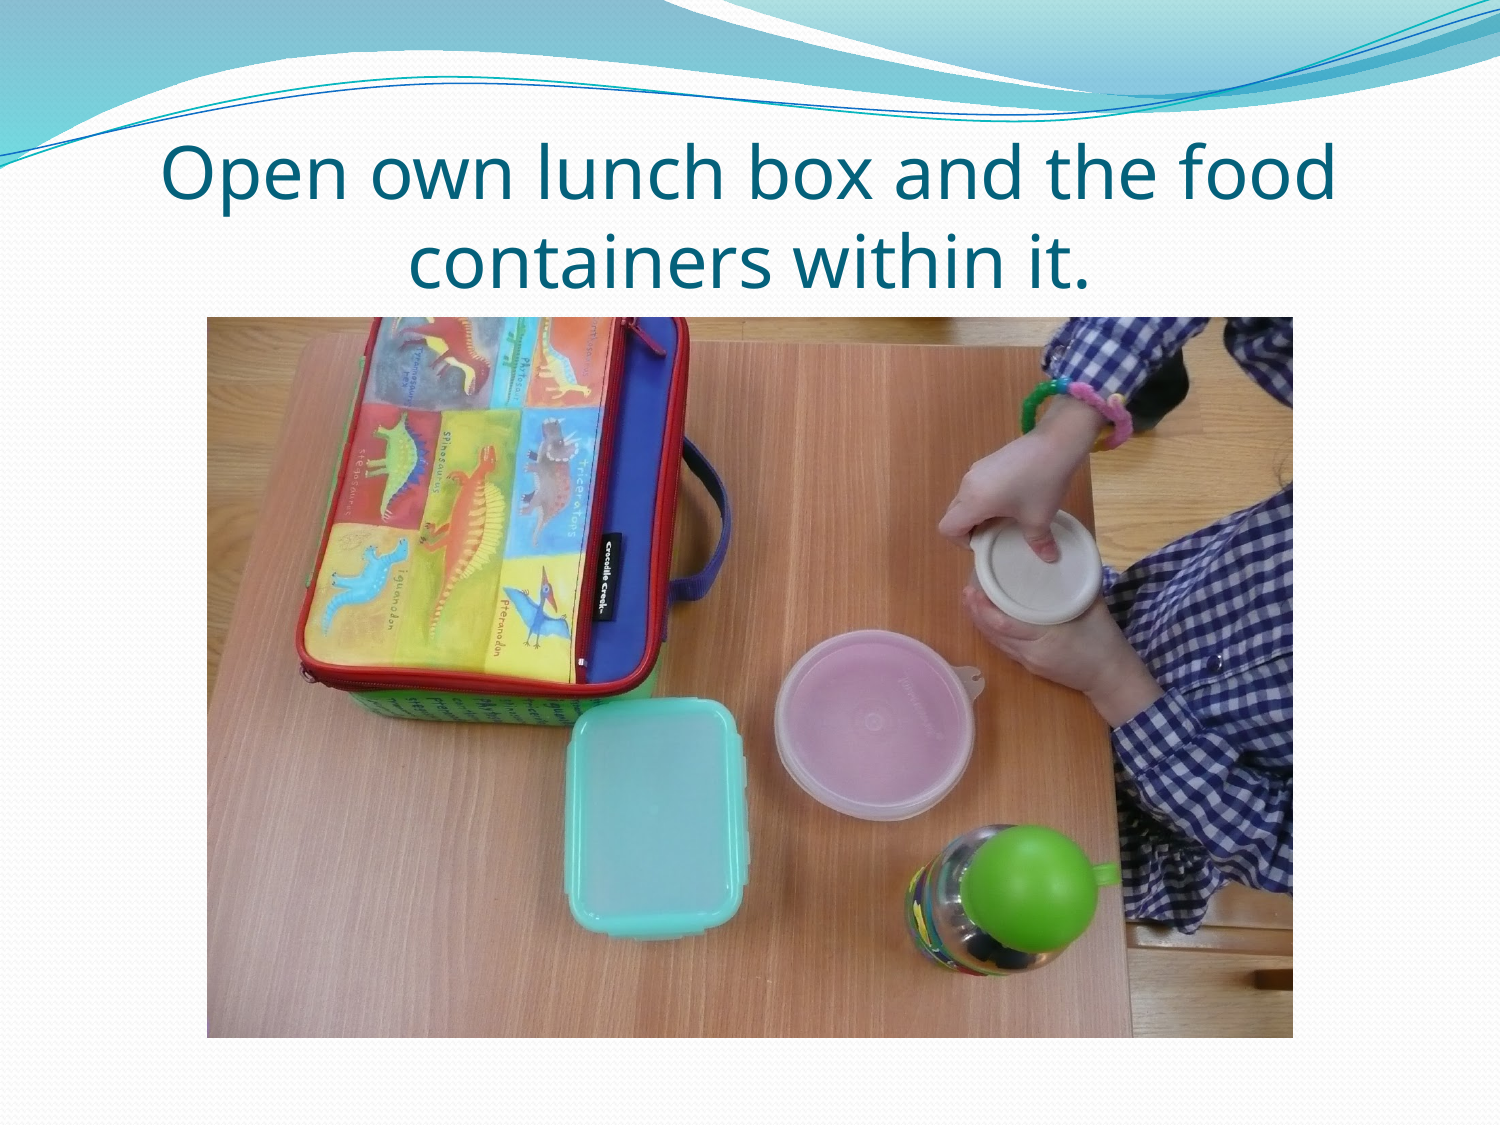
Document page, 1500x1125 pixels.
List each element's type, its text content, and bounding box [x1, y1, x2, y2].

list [207, 317, 1293, 1038]
title Open own lunch box and the food containers within it. [75, 115, 1425, 303]
